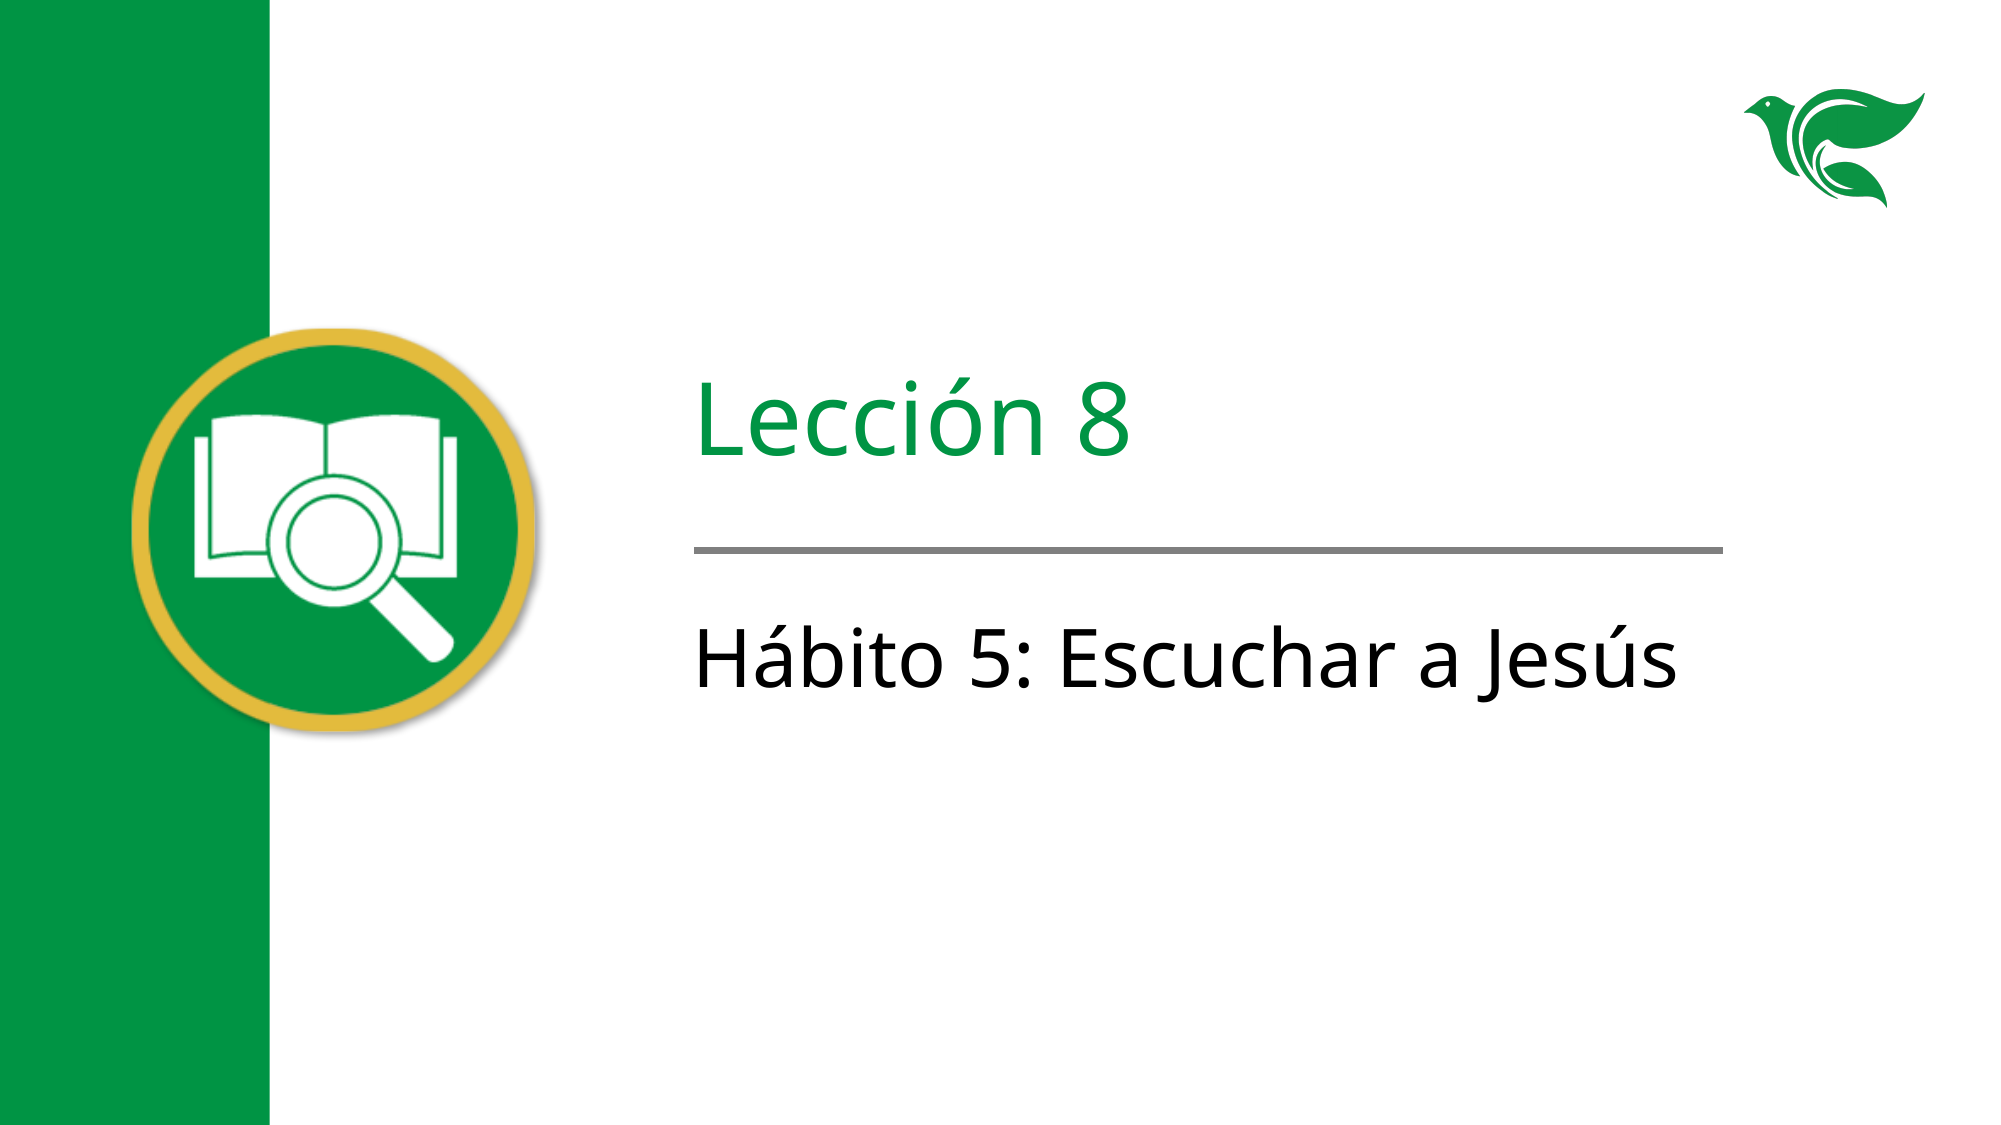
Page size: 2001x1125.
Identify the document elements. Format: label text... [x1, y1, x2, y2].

picture [1722, 47, 1953, 240]
picture [77, 254, 592, 783]
text_box Lección 8 [677, 346, 1501, 483]
text_box [0, 0, 270, 1125]
text_box Hábito 5: Escuchar a Jesús [677, 599, 1897, 712]
